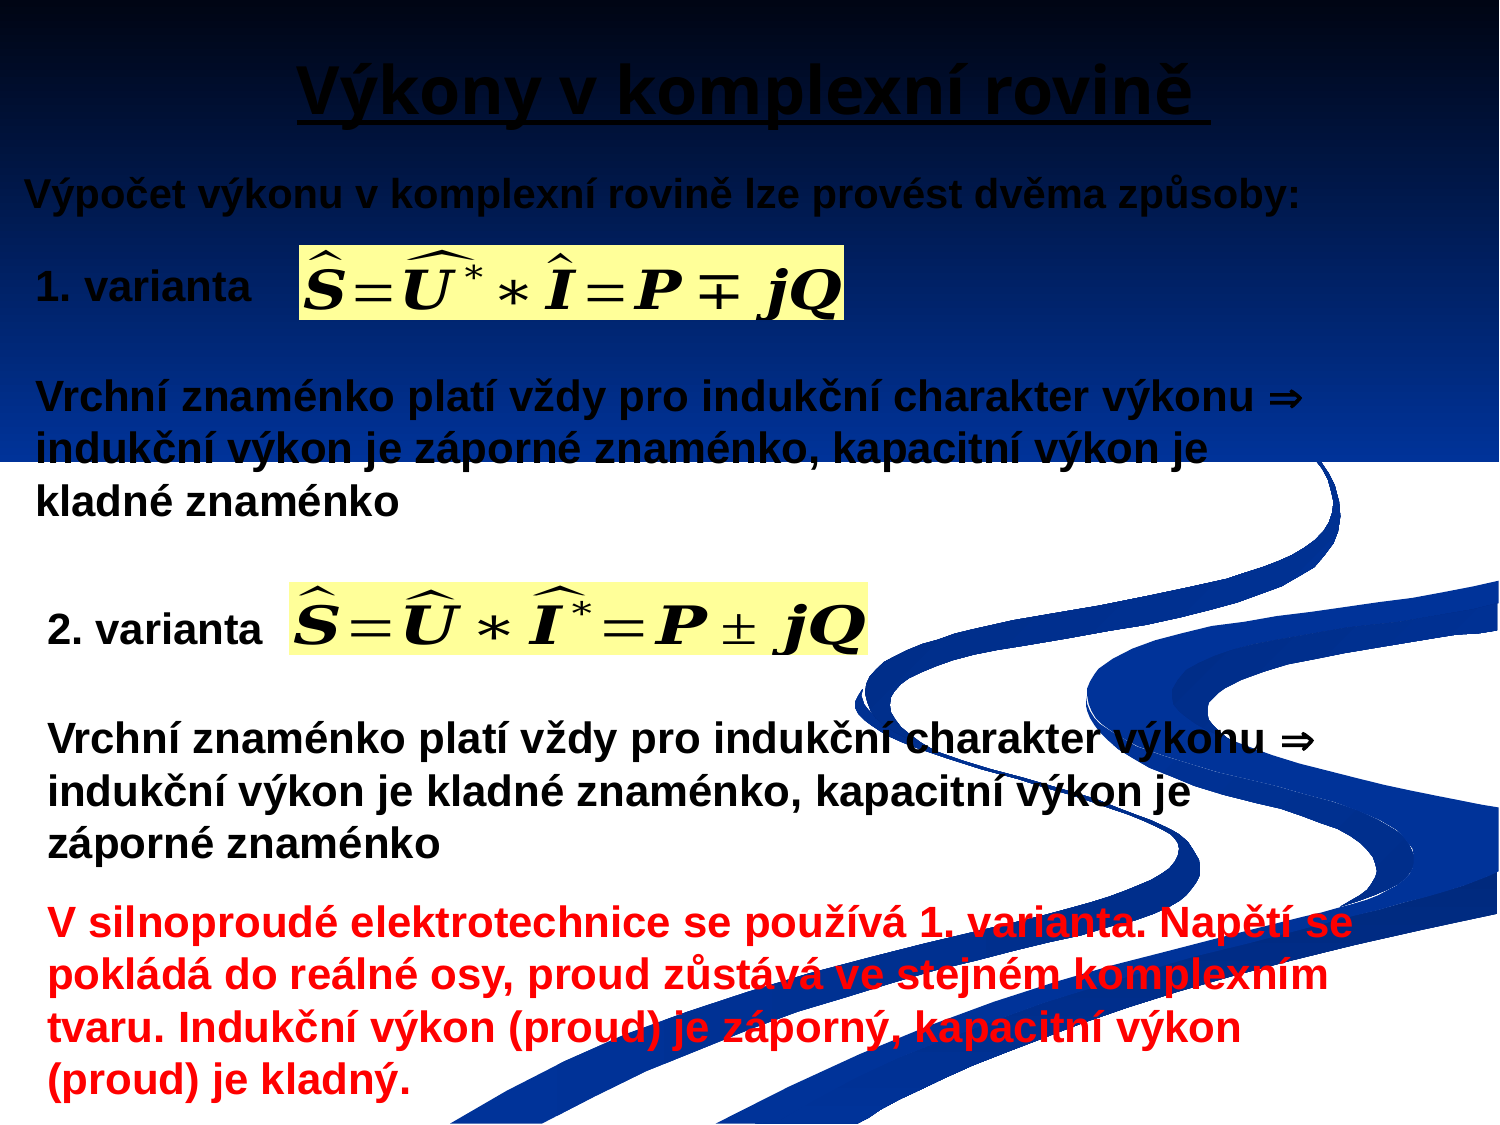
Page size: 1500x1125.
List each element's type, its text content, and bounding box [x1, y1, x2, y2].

text_box Vrchní znaménko platí vždy pro indukční charakter výkonu  indukční výkon je záporné znaménko, kapacitní výkon je kladné znaménko [29, 361, 1365, 531]
text_box 2. varianta [41, 594, 302, 660]
text_box V silnoproudé elektrotechnice se používá 1. varianta. Napětí se pokládá do reálné osy, proud zůstává ve stejném komplexním tvaru. Indukční výkon (proud) je záporný, kapacitní výkon (proud) je kladný. [41, 887, 1377, 1110]
title Výkony v komplexní rovině [272, 28, 1236, 147]
text_box 1. varianta [29, 252, 290, 317]
text_box Vrchní znaménko platí vždy pro indukční charakter výkonu  indukční výkon je kladné znaménko, kapacitní výkon je záporné znaménko [41, 704, 1377, 874]
text_box Výpočet výkonu v komplexní rovině lze provést dvěma způsoby: [17, 160, 1388, 223]
